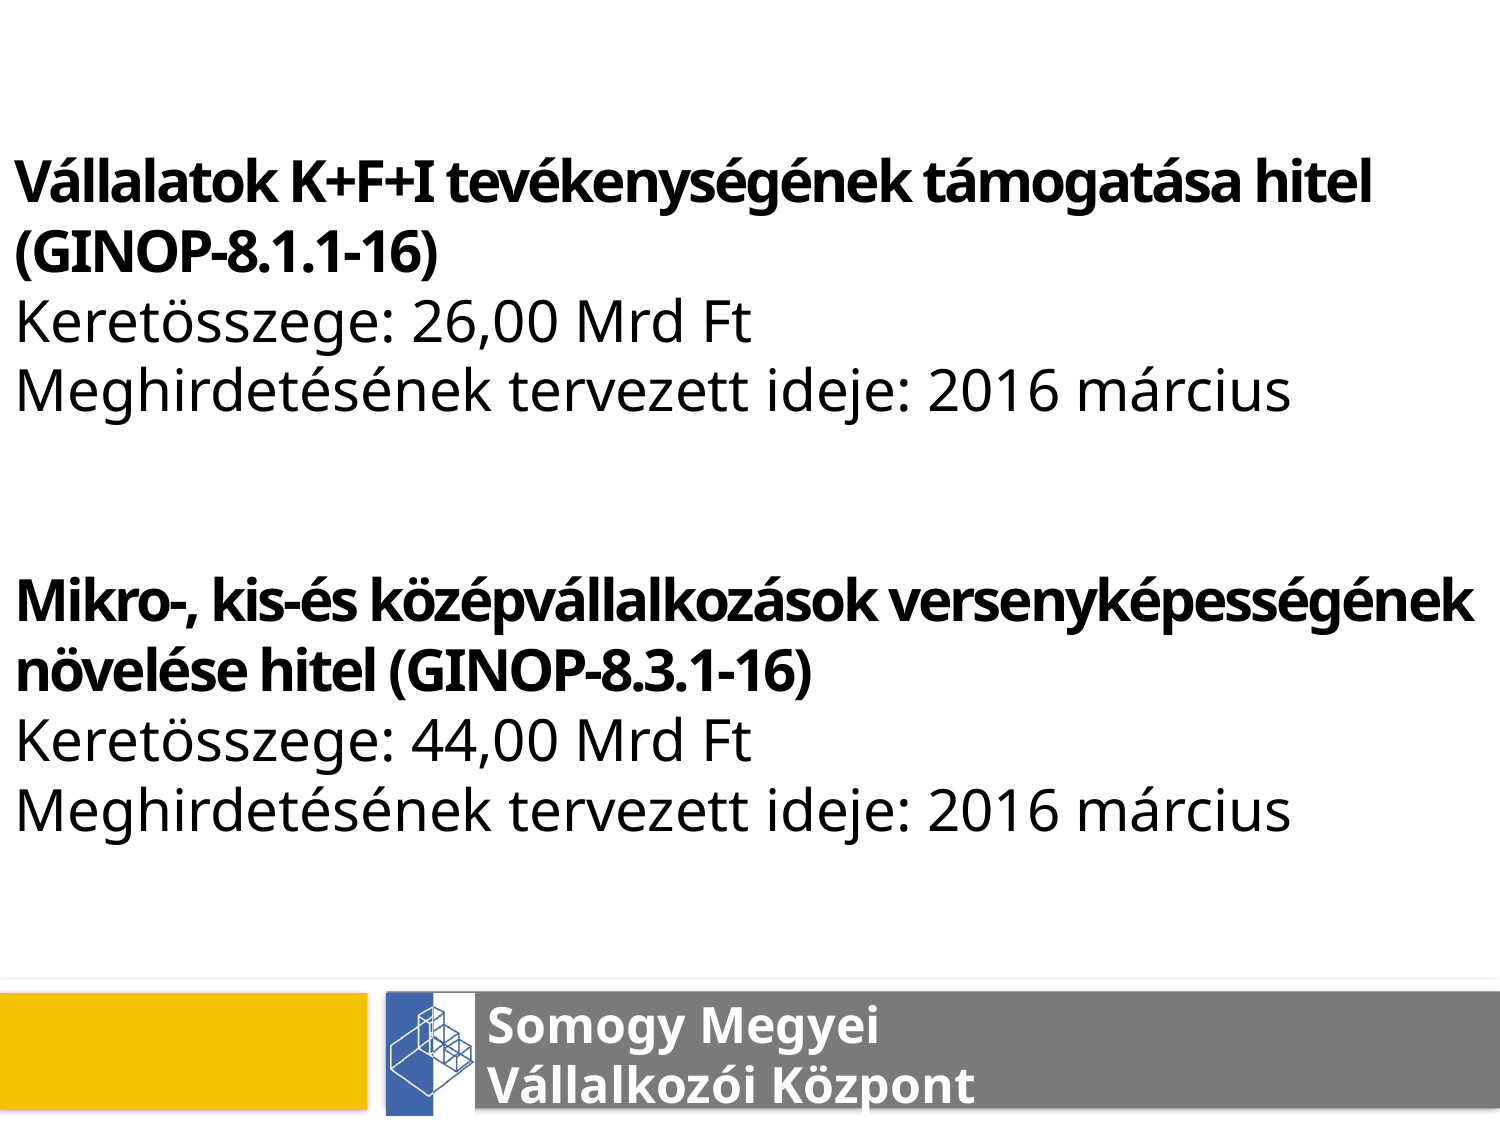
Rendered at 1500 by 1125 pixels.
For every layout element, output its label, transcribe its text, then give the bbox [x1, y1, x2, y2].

text_box Vállalatok K+F+I tevékenységének támogatása hitel (GINOP-8.1.1-16) Keretösszege: 26,00 Mrd Ft Meghirdetésének tervezett ideje: 2016 március Mikro-, kis-és középvállalkozások versenyképességének növelése hitel (GINOP-8.3.1-16) Keretösszege: 44,00 Mrd Ft Meghirdetésének tervezett ideje: 2016 március [0, 66, 1500, 921]
picture [385, 993, 476, 1116]
text_box Somogy Megyei Vállalkozói Központ [472, 986, 1500, 1121]
